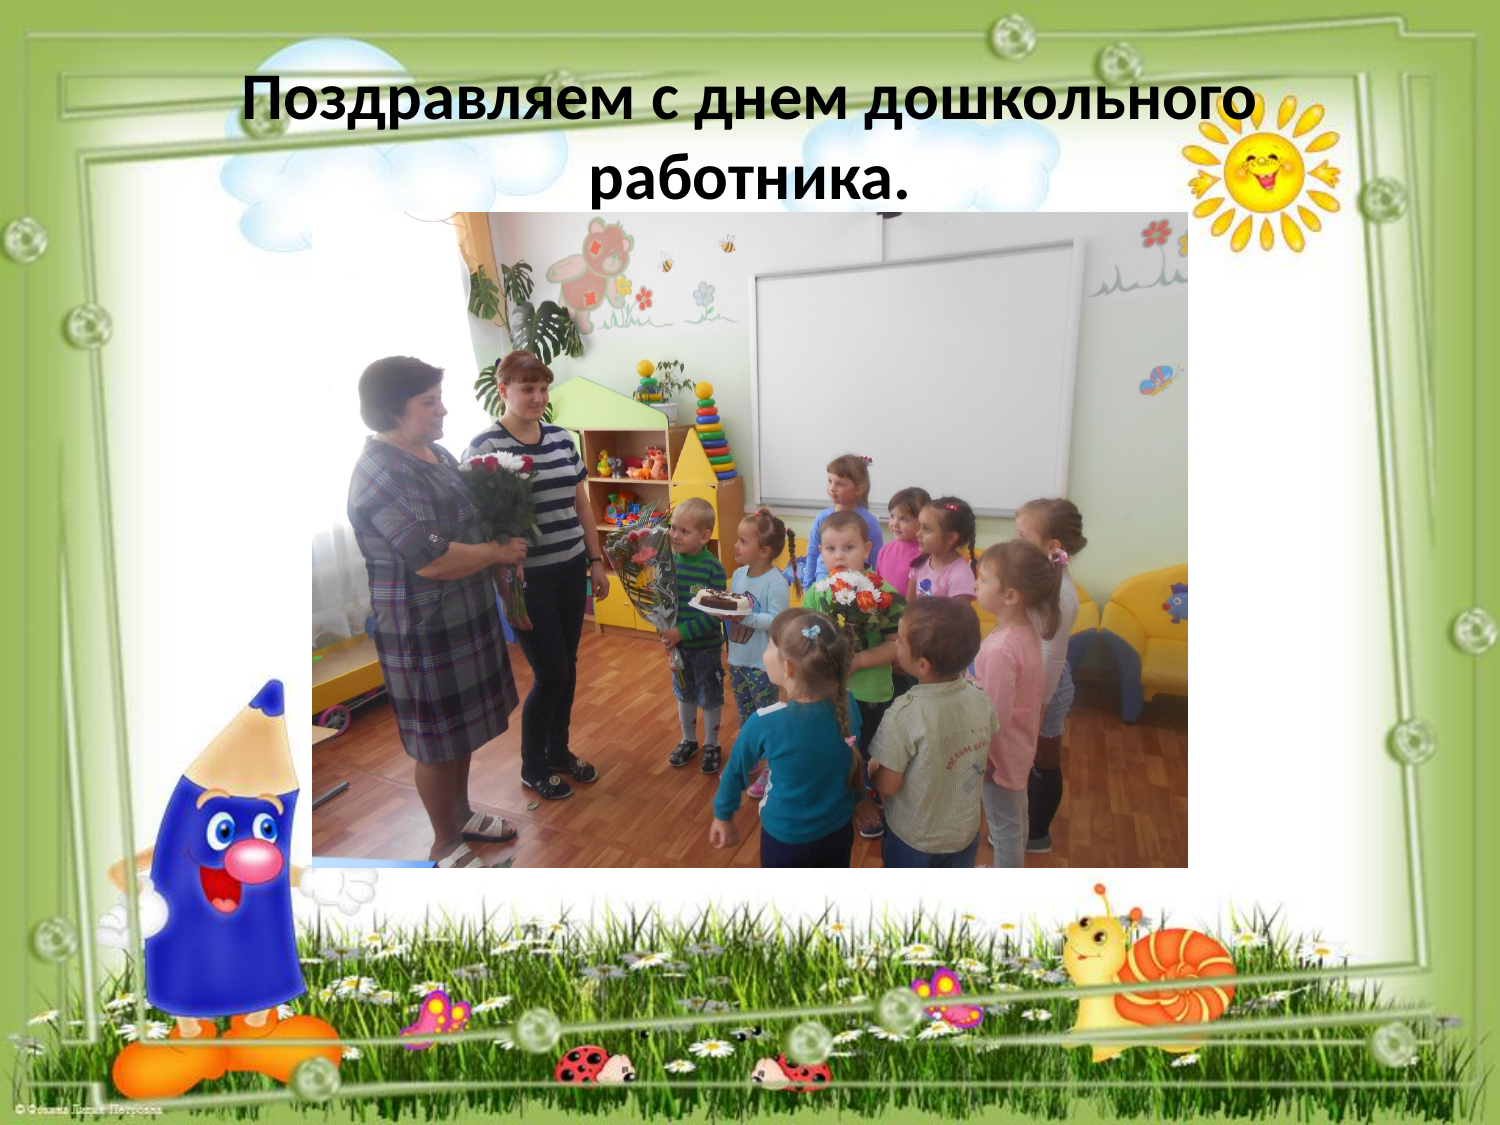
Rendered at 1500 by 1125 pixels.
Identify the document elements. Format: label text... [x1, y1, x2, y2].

picture [0, 0, 1500, 1125]
title Поздравляем с днем дошкольного работника. [75, 45, 1425, 233]
